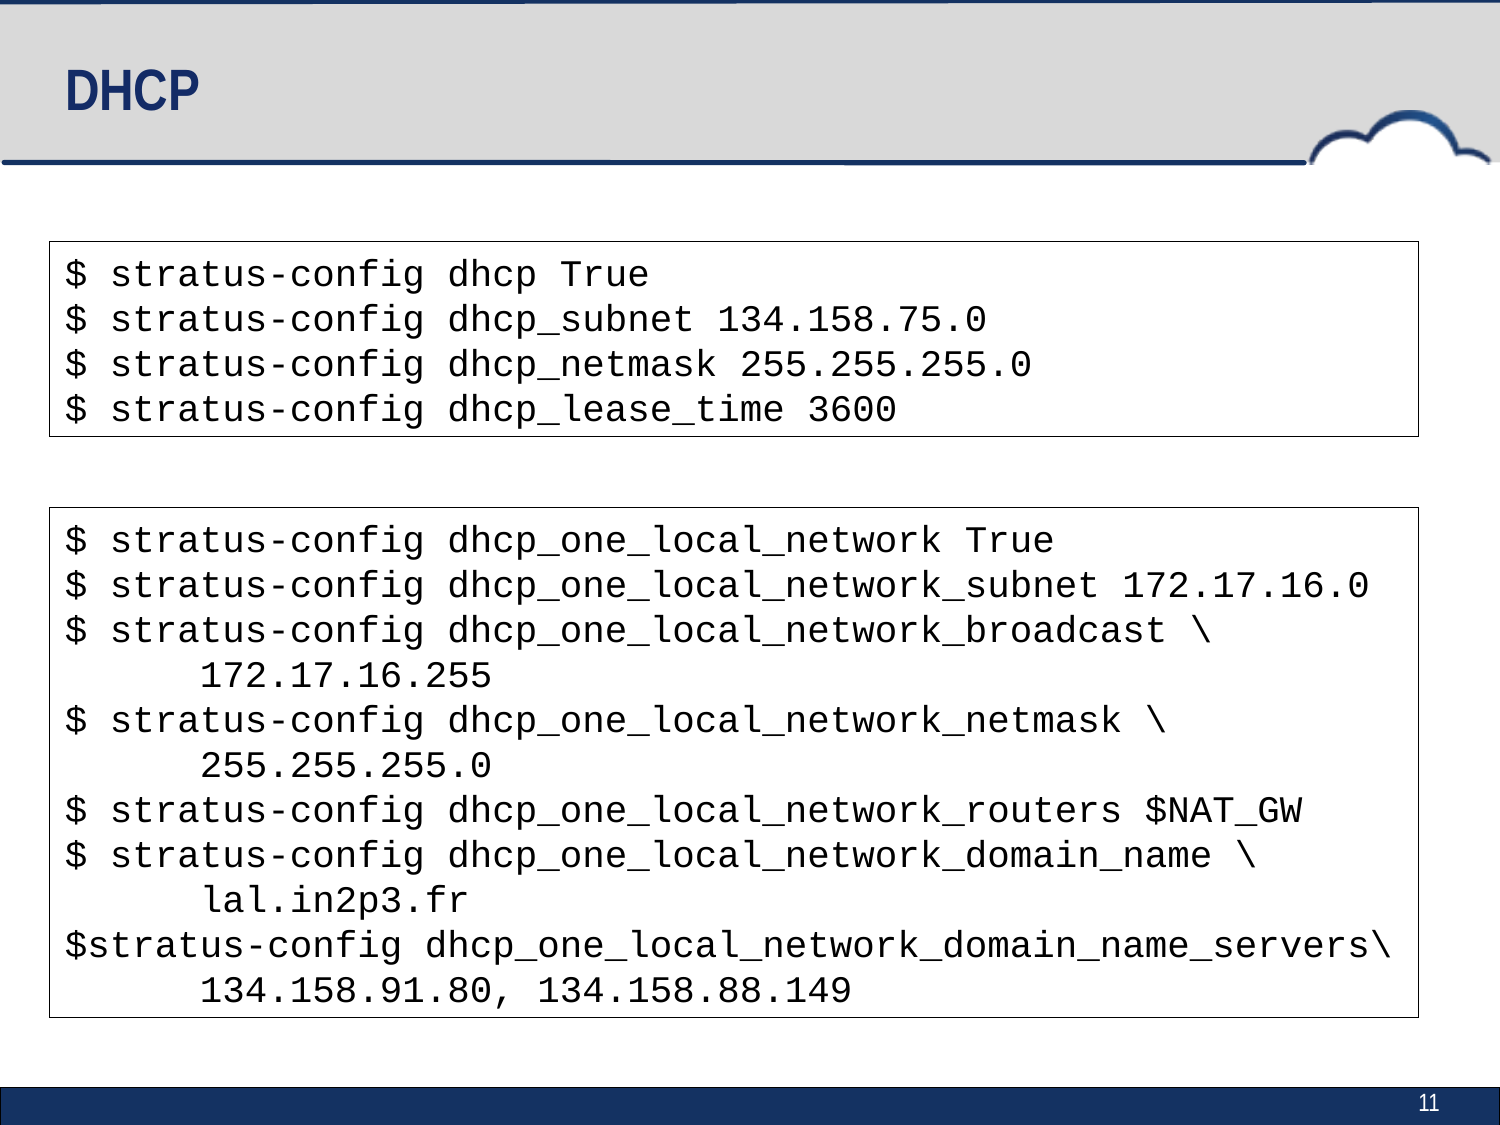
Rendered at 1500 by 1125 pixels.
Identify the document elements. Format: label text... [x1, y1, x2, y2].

text_box $ stratus-config dhcp_one_local_network True $ stratus-config dhcp_one_local_network_subnet 172.17.16.0 $ stratus-config dhcp_one_local_network_broadcast \ 172.17.16.255 $ stratus-config dhcp_one_local_network_netmask \ 255.255.255.0 $ stratus-config dhcp_one_local_network_routers $NAT_GW $ stratus-config dhcp_one_local_network_domain_name \ lal.in2p3.fr $stratus-config dhcp_one_local_network_domain_name_servers\ 134.158.91.80, 134.158.88.149 [49, 507, 1419, 1018]
title DHCP [49, 12, 1301, 163]
picture [1281, 110, 1500, 165]
text_box $ stratus-config dhcp True $ stratus-config dhcp_subnet 134.158.75.0 $ stratus-config dhcp_netmask 255.255.255.0 $ stratus-config dhcp_lease_time 3600 [49, 241, 1419, 437]
